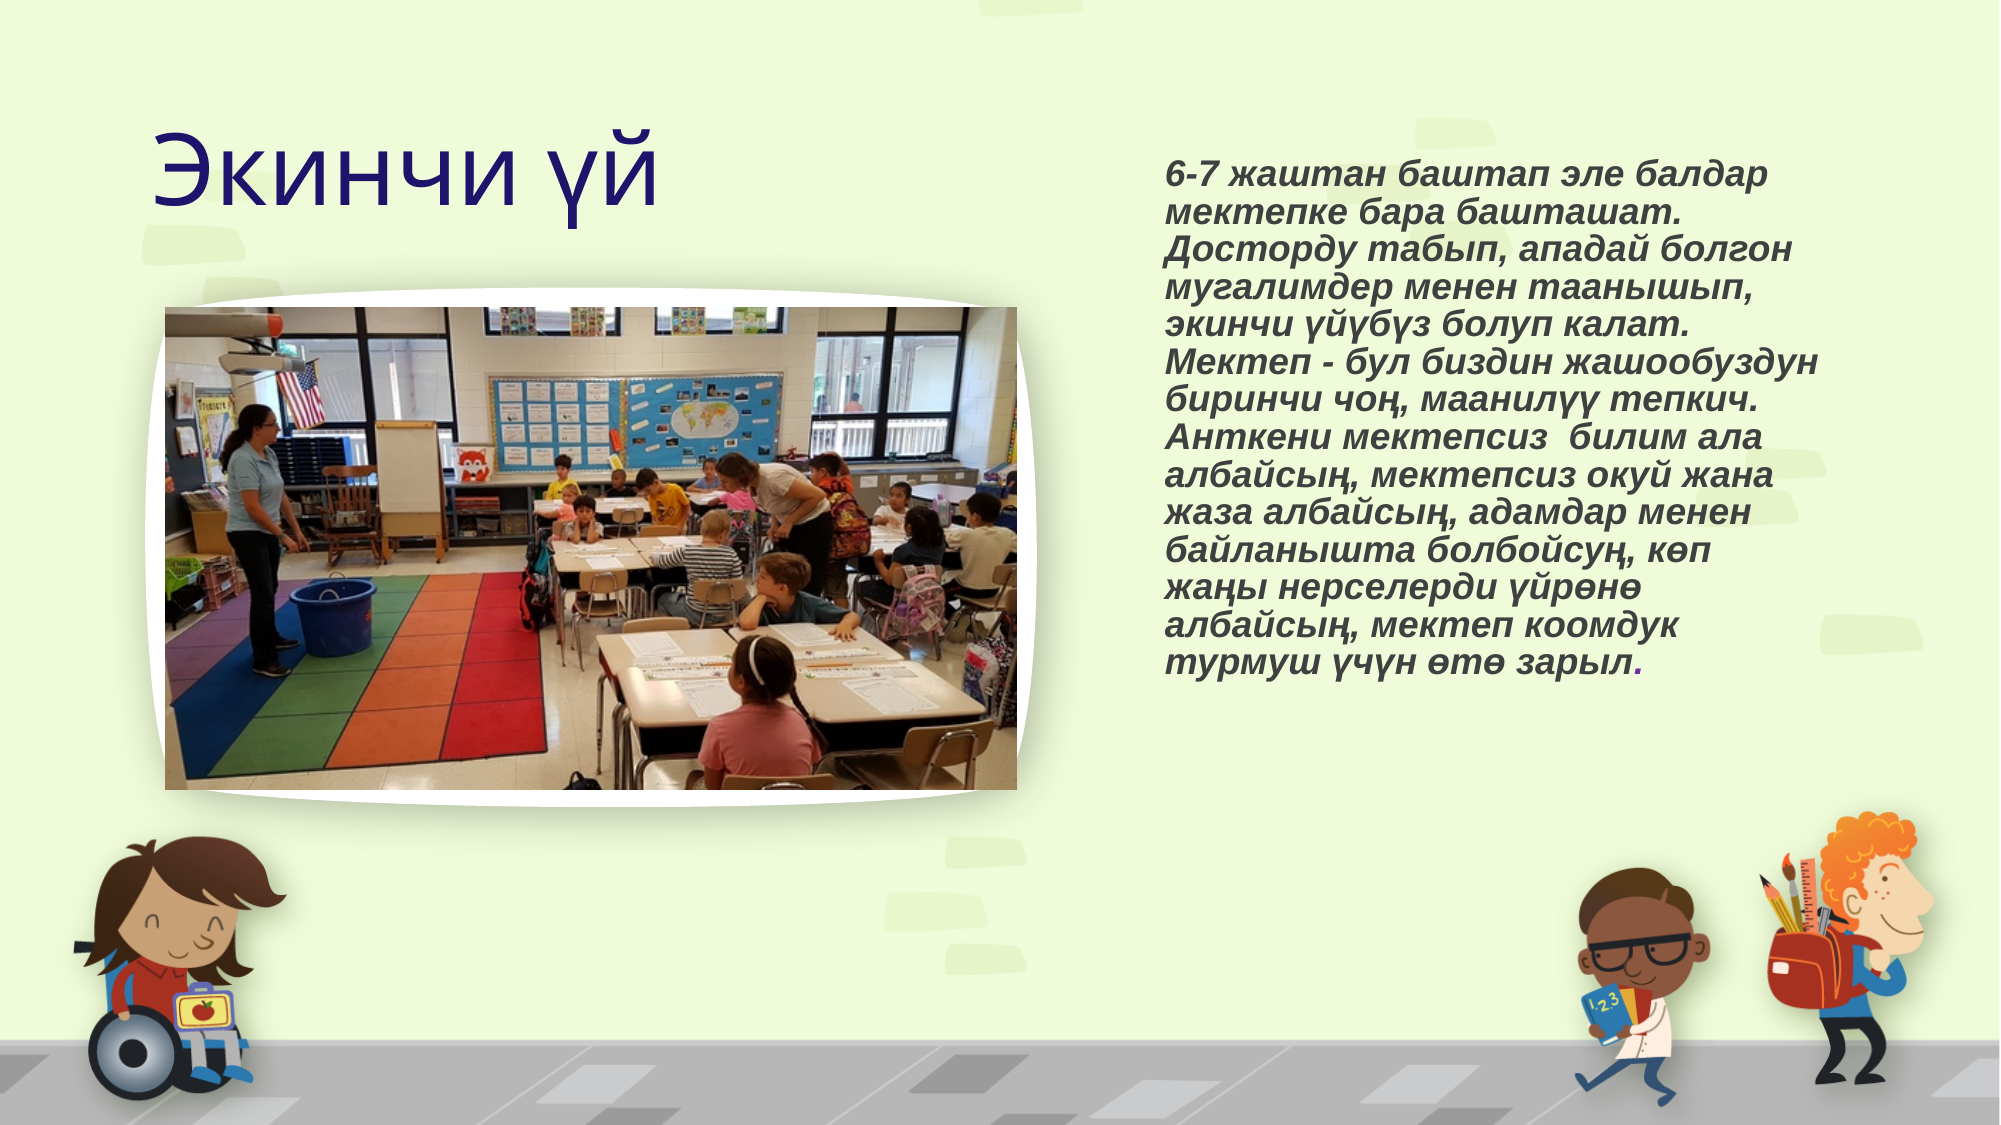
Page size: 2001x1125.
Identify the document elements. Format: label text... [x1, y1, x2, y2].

picture [0, 0, 2000, 1125]
list 6-7 жаштан баштап эле балдар мектепке бара башташат. Досторду табып, ападай болгон мугалимдер менен таанышып, экинчи үйүбүз болуп калат. Мектеп - бул биздин жашообуздун биринчи чоң, маанилүү тепкич. Анткени мектепсиз билим ала албайсың, мектепсиз окуй жана жаза албайсың, адамдар менен байланышта болбойсуң, көп жаңы нерселерди үйрөнө албайсың, мектеп коомдук турмуш үчүн өтө зарыл. [1149, 149, 1839, 729]
title Экинчи үй [137, 59, 1750, 238]
